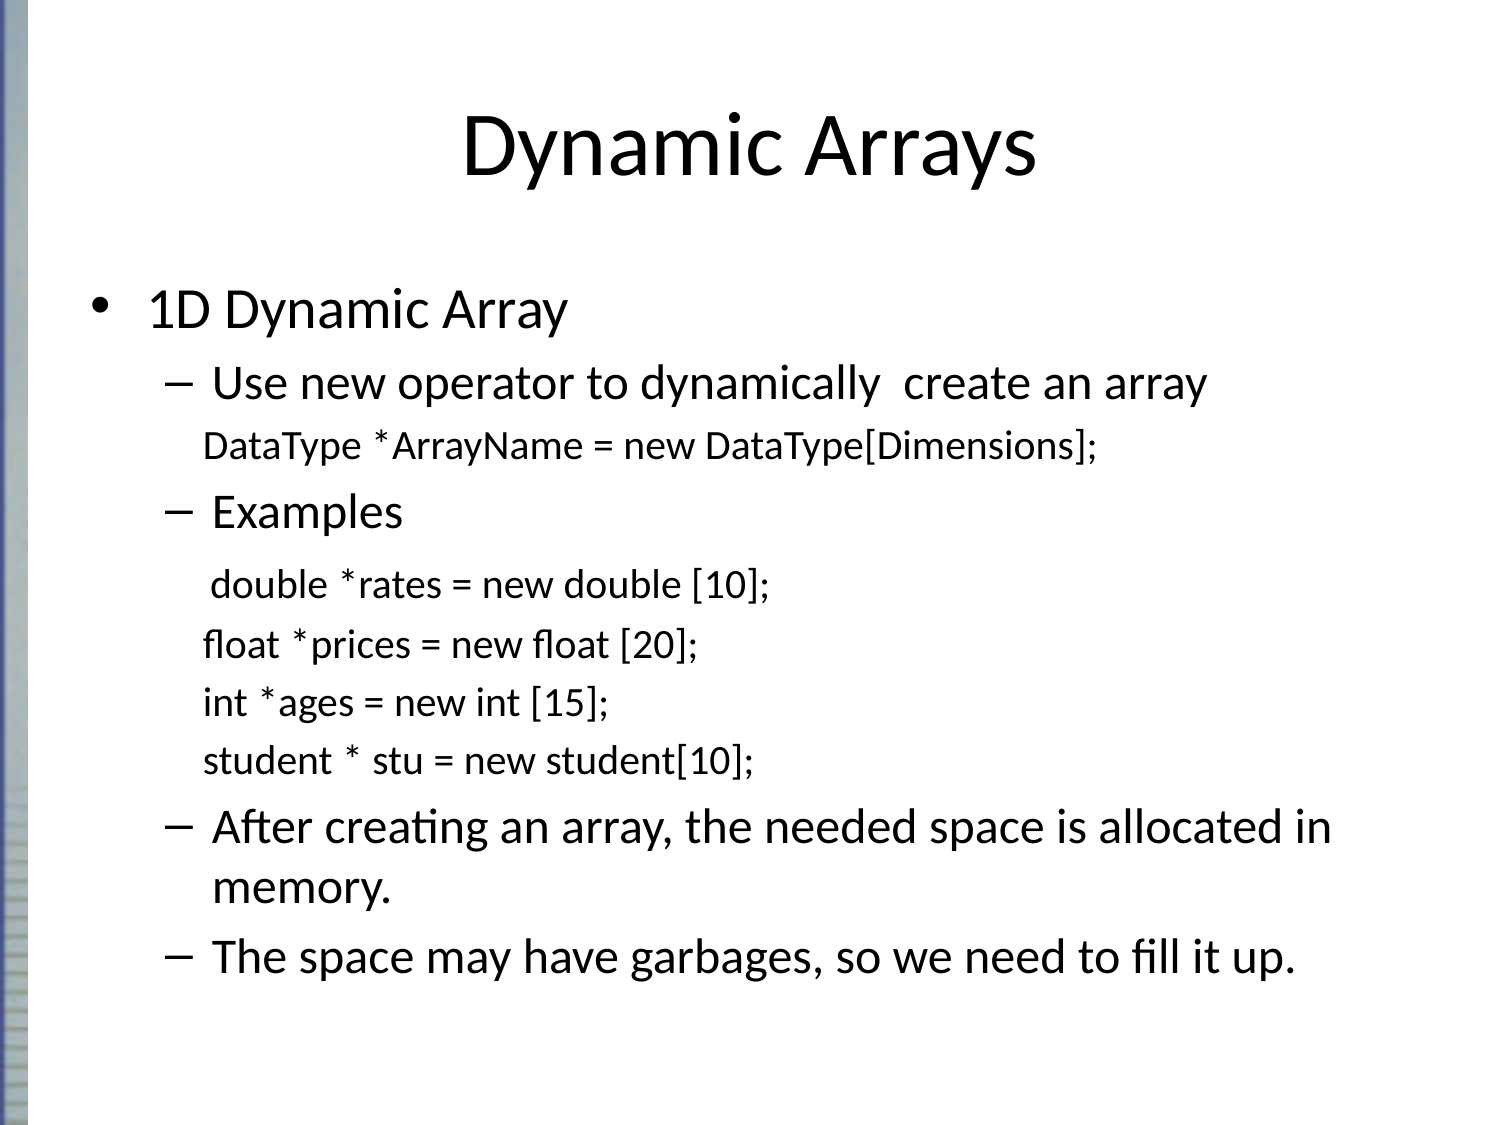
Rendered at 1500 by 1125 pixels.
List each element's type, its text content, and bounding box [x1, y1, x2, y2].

title Dynamic Arrays [75, 45, 1425, 233]
list 1D Dynamic Array Use new operator to dynamically create an array DataType *ArrayName = new DataType[Dimensions]; Examples double *rates = new double [10]; float *prices = new float [20]; int *ages = new int [15]; student * stu = new student[10]; After creating an array, the needed space is allocated in memory. The space may have garbages, so we need to fill it up. [75, 262, 1425, 1005]
picture [0, 0, 28, 1125]
